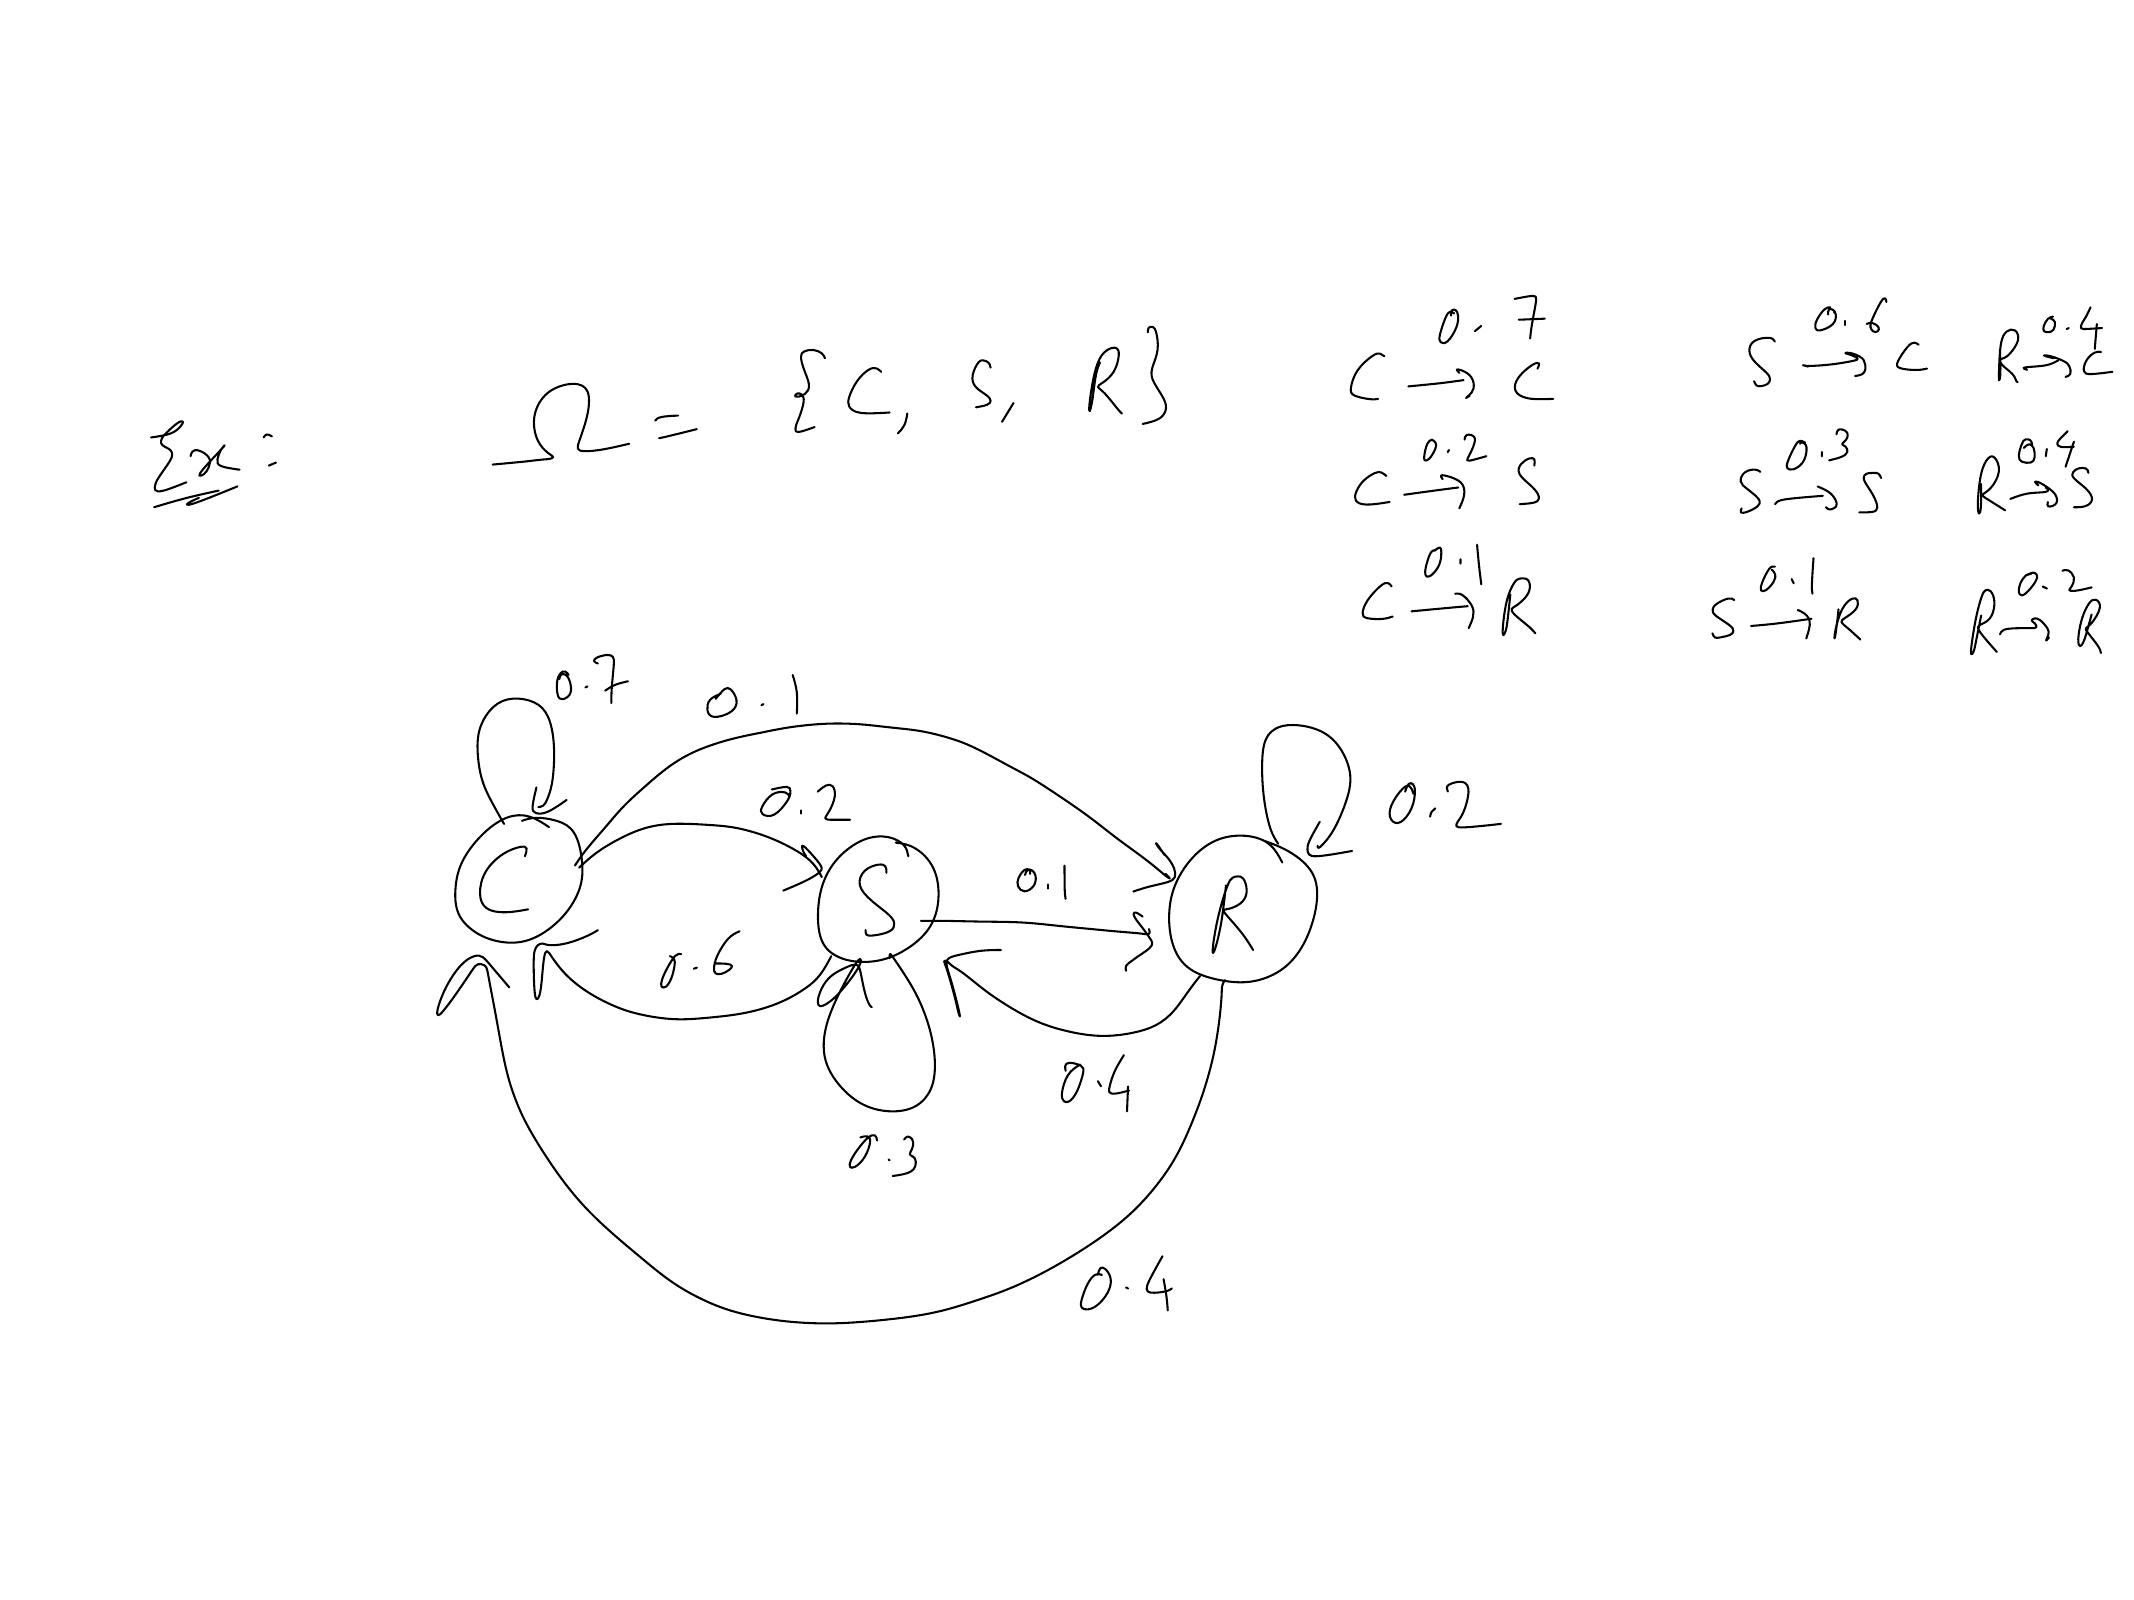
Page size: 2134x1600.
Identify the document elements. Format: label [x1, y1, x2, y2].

text_box [150, 295, 2113, 1324]
